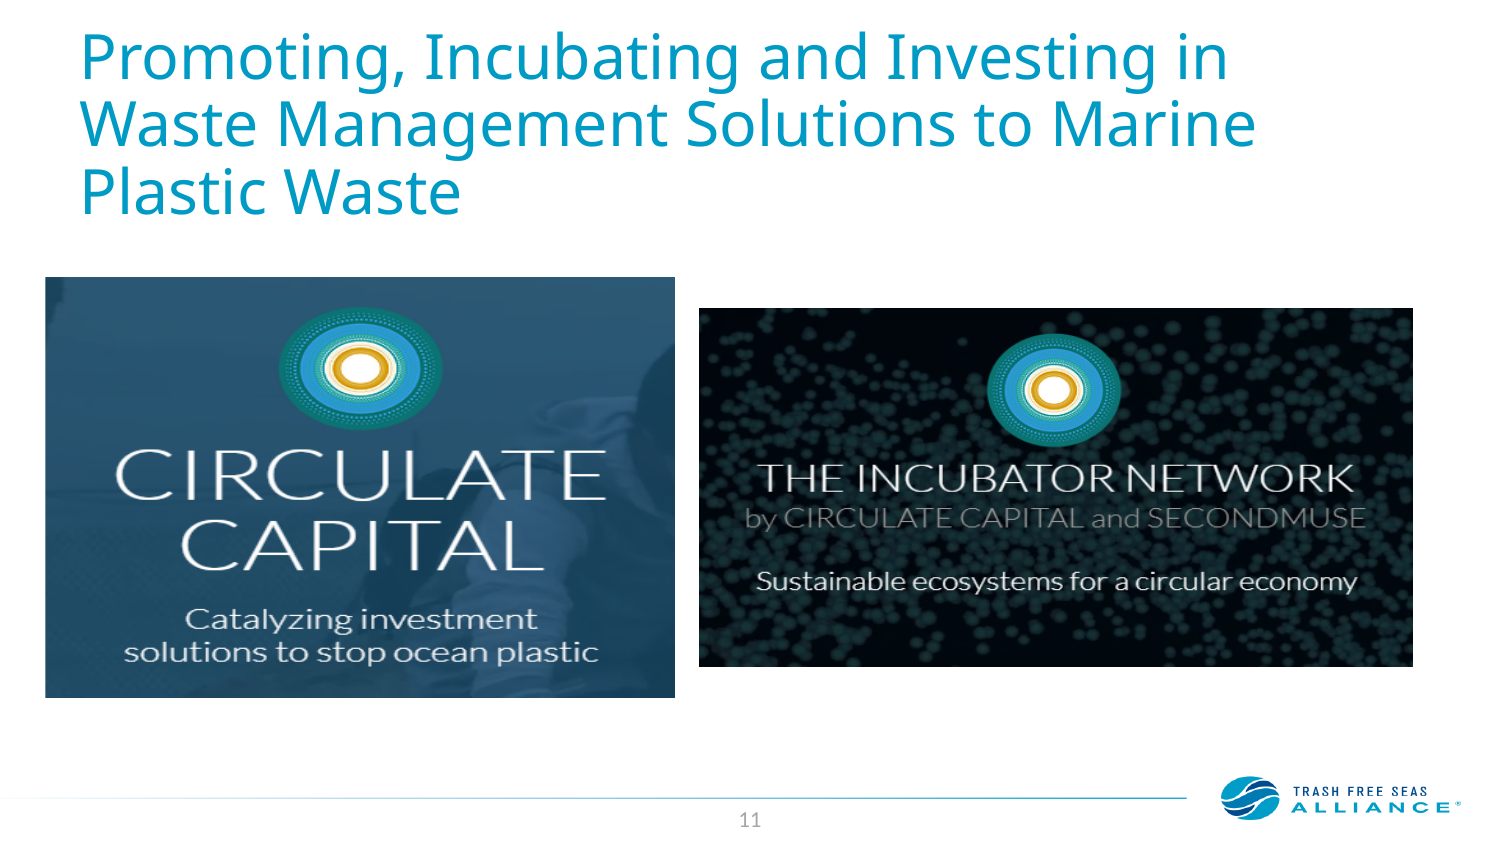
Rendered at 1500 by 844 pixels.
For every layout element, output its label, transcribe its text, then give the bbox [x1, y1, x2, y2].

title Promoting, Incubating and Investing in Waste Management Solutions to Marine Plastic Waste [64, 44, 1397, 208]
slide_number 11 [581, 797, 919, 843]
picture [0, 0, 1500, 844]
